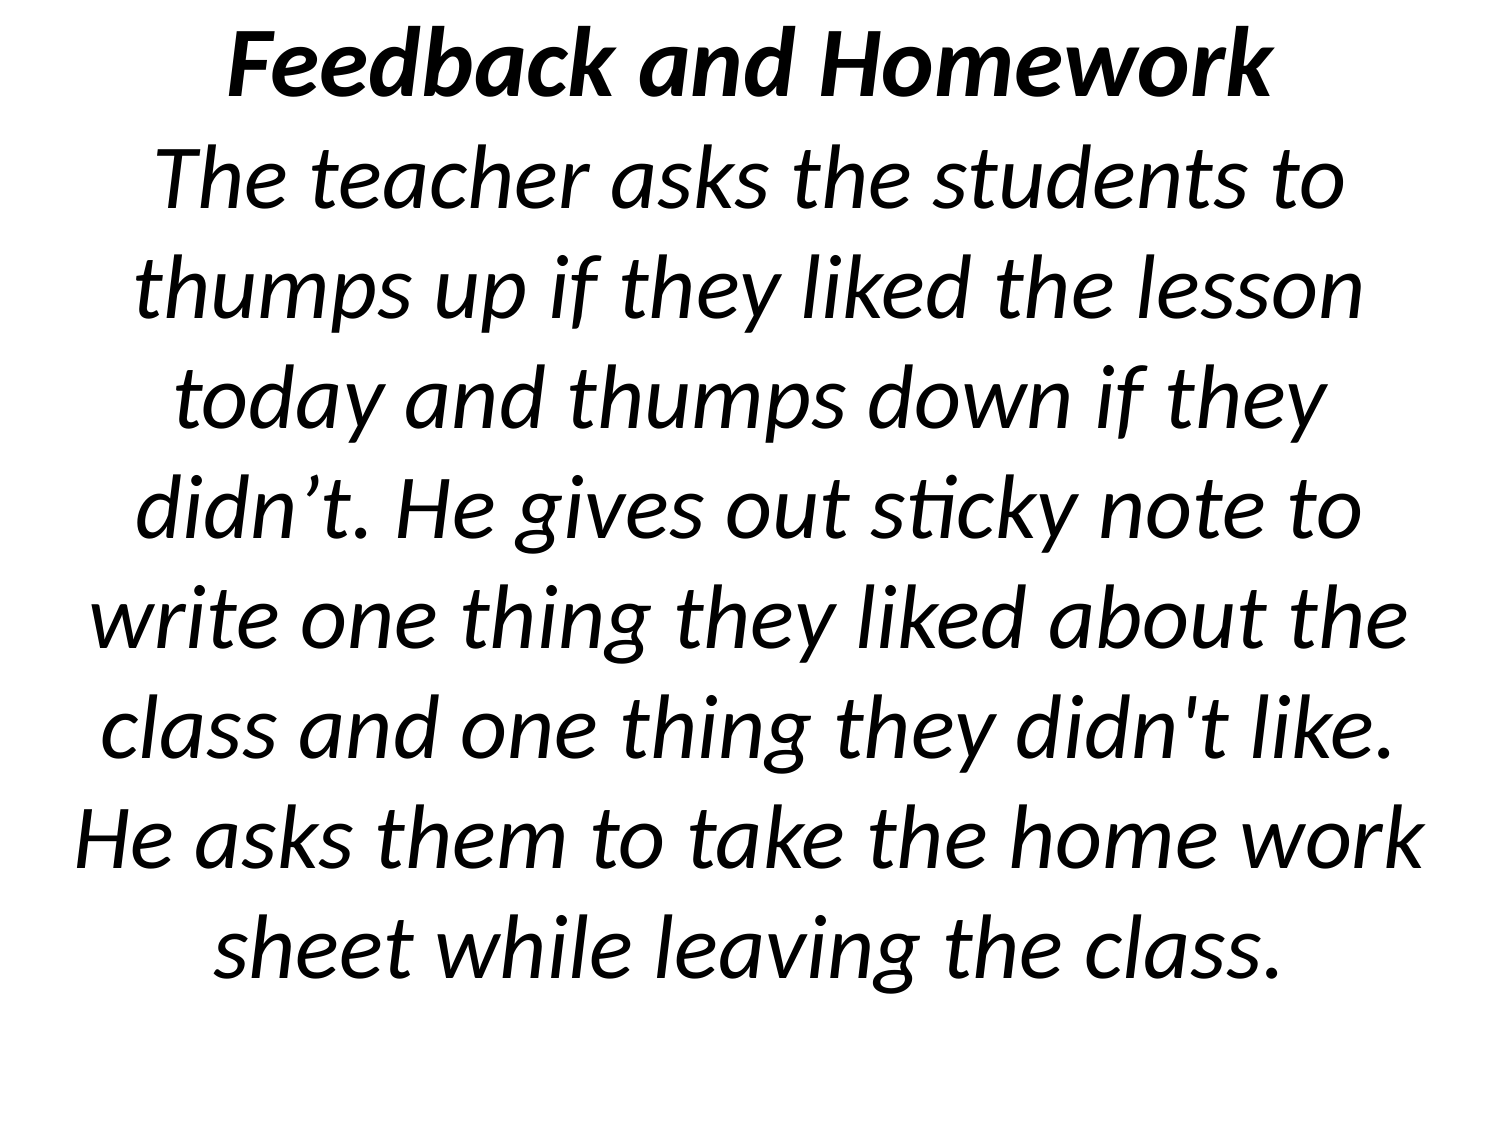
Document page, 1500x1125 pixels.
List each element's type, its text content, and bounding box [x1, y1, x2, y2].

text_box Feedback and Homework The teacher asks the students to thumps up if they liked the lesson today and thumps down if they didn’t. He gives out sticky note to write one thing they liked about the class and one thing they didn't like. He asks them to take the home work sheet while leaving the class. [57, 0, 1443, 1004]
